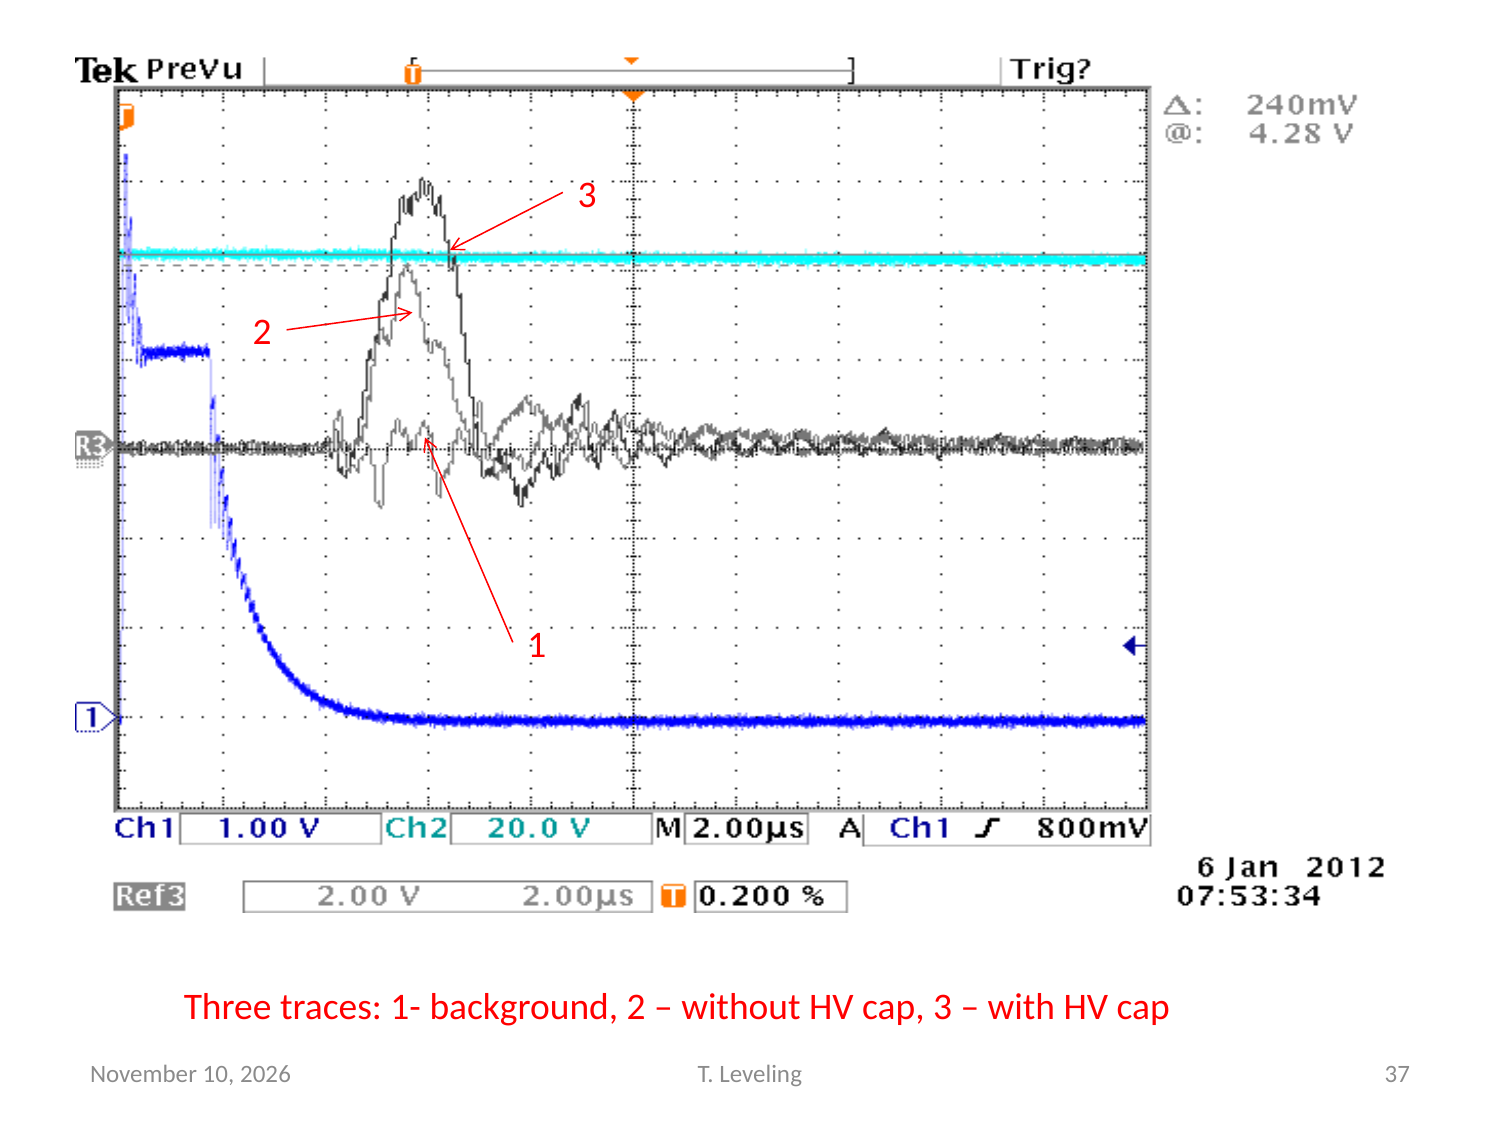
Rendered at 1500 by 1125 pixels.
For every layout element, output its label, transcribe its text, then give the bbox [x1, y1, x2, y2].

slide_number 37 [1074, 1042, 1425, 1103]
footer T. Leveling [512, 1042, 988, 1103]
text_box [449, 192, 563, 251]
picture [74, 56, 1388, 913]
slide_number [75, 1042, 425, 1103]
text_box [424, 437, 513, 643]
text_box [286, 312, 413, 331]
text_box Three traces: 1- background, 2 – without HV cap, 3 – with HV cap [169, 974, 1187, 1035]
